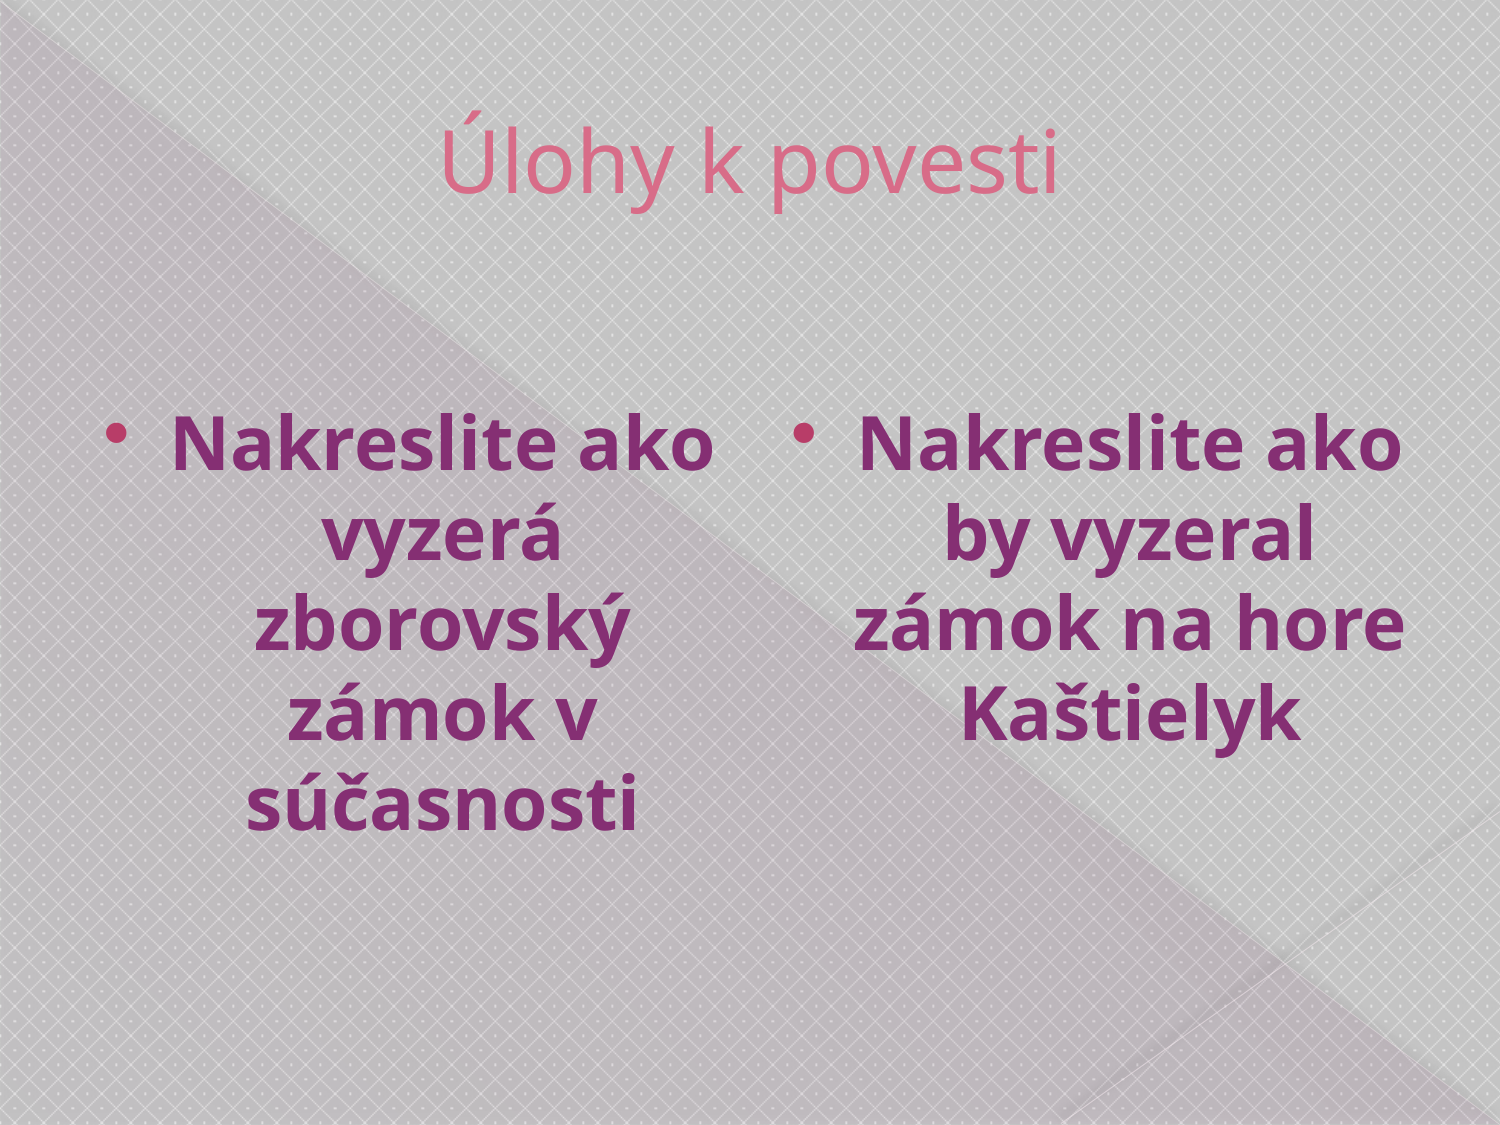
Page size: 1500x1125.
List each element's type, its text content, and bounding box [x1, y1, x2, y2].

list Nakreslite ako vyzerá zborovský zámok v súčasnosti [75, 282, 738, 1025]
title Úlohy k povesti [75, 43, 1425, 274]
list Nakreslite ako by vyzeral zámok na hore Kaštielyk [762, 282, 1425, 1025]
